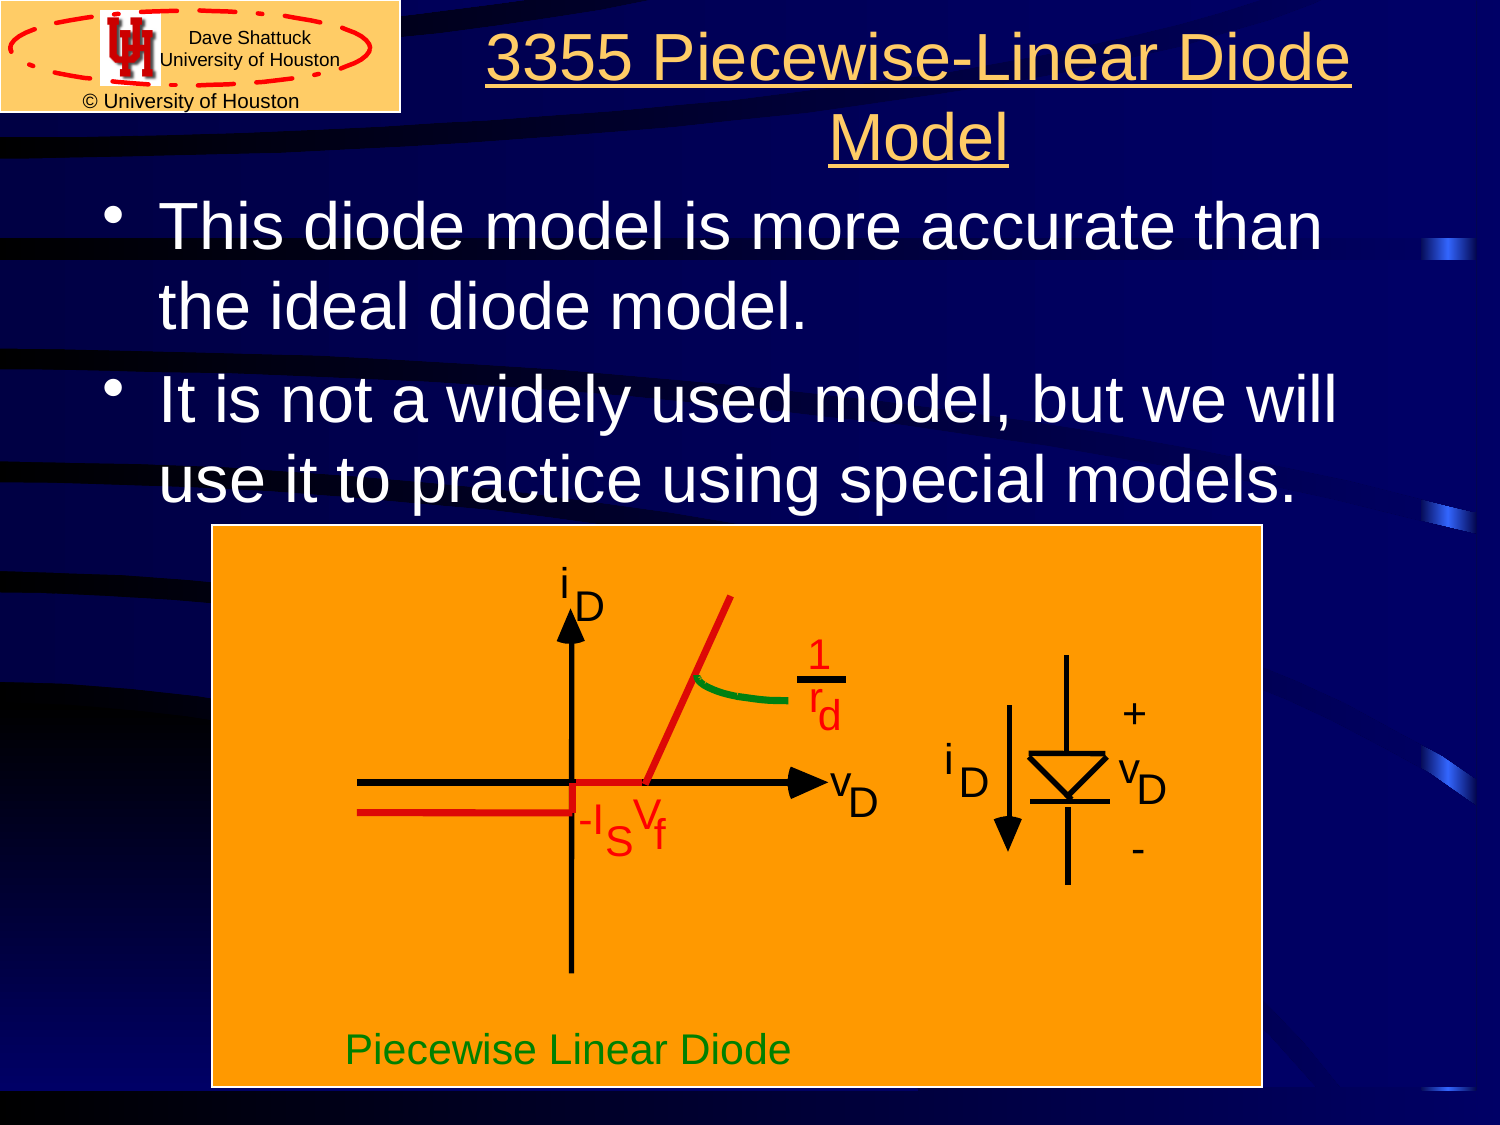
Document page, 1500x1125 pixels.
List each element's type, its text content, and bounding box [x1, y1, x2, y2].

list This diode model is more accurate than the ideal diode model. It is not a widely used model, but we will use it to practice using special models. [87, 174, 1363, 688]
title 3355 Piecewise-Linear Diode Model [387, 0, 1451, 188]
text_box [287, 524, 1174, 1071]
text_box [212, 688, 1263, 1088]
